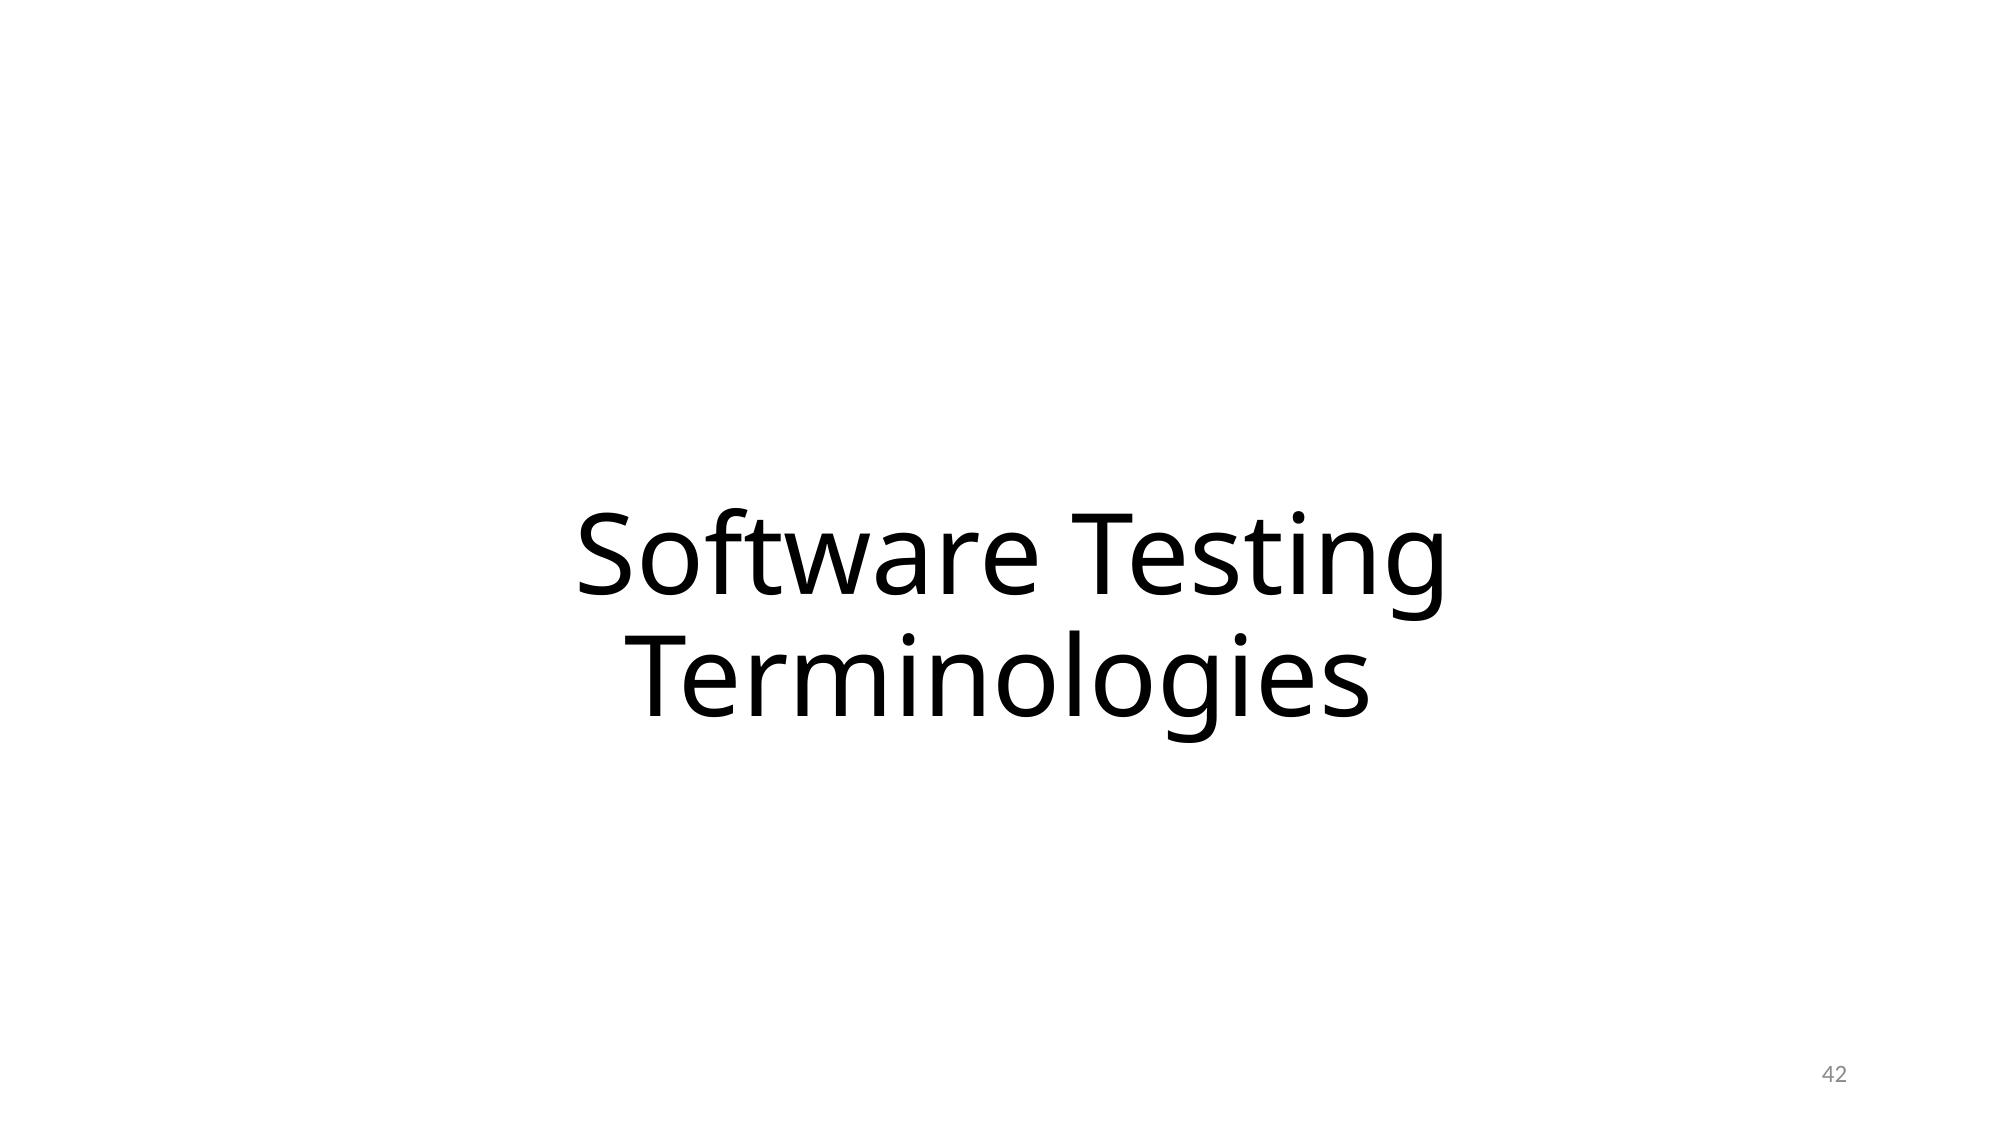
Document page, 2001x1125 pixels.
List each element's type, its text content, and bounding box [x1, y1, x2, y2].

title Software Testing Terminologies [136, 280, 1862, 749]
slide_number 42 [1412, 1042, 1863, 1103]
